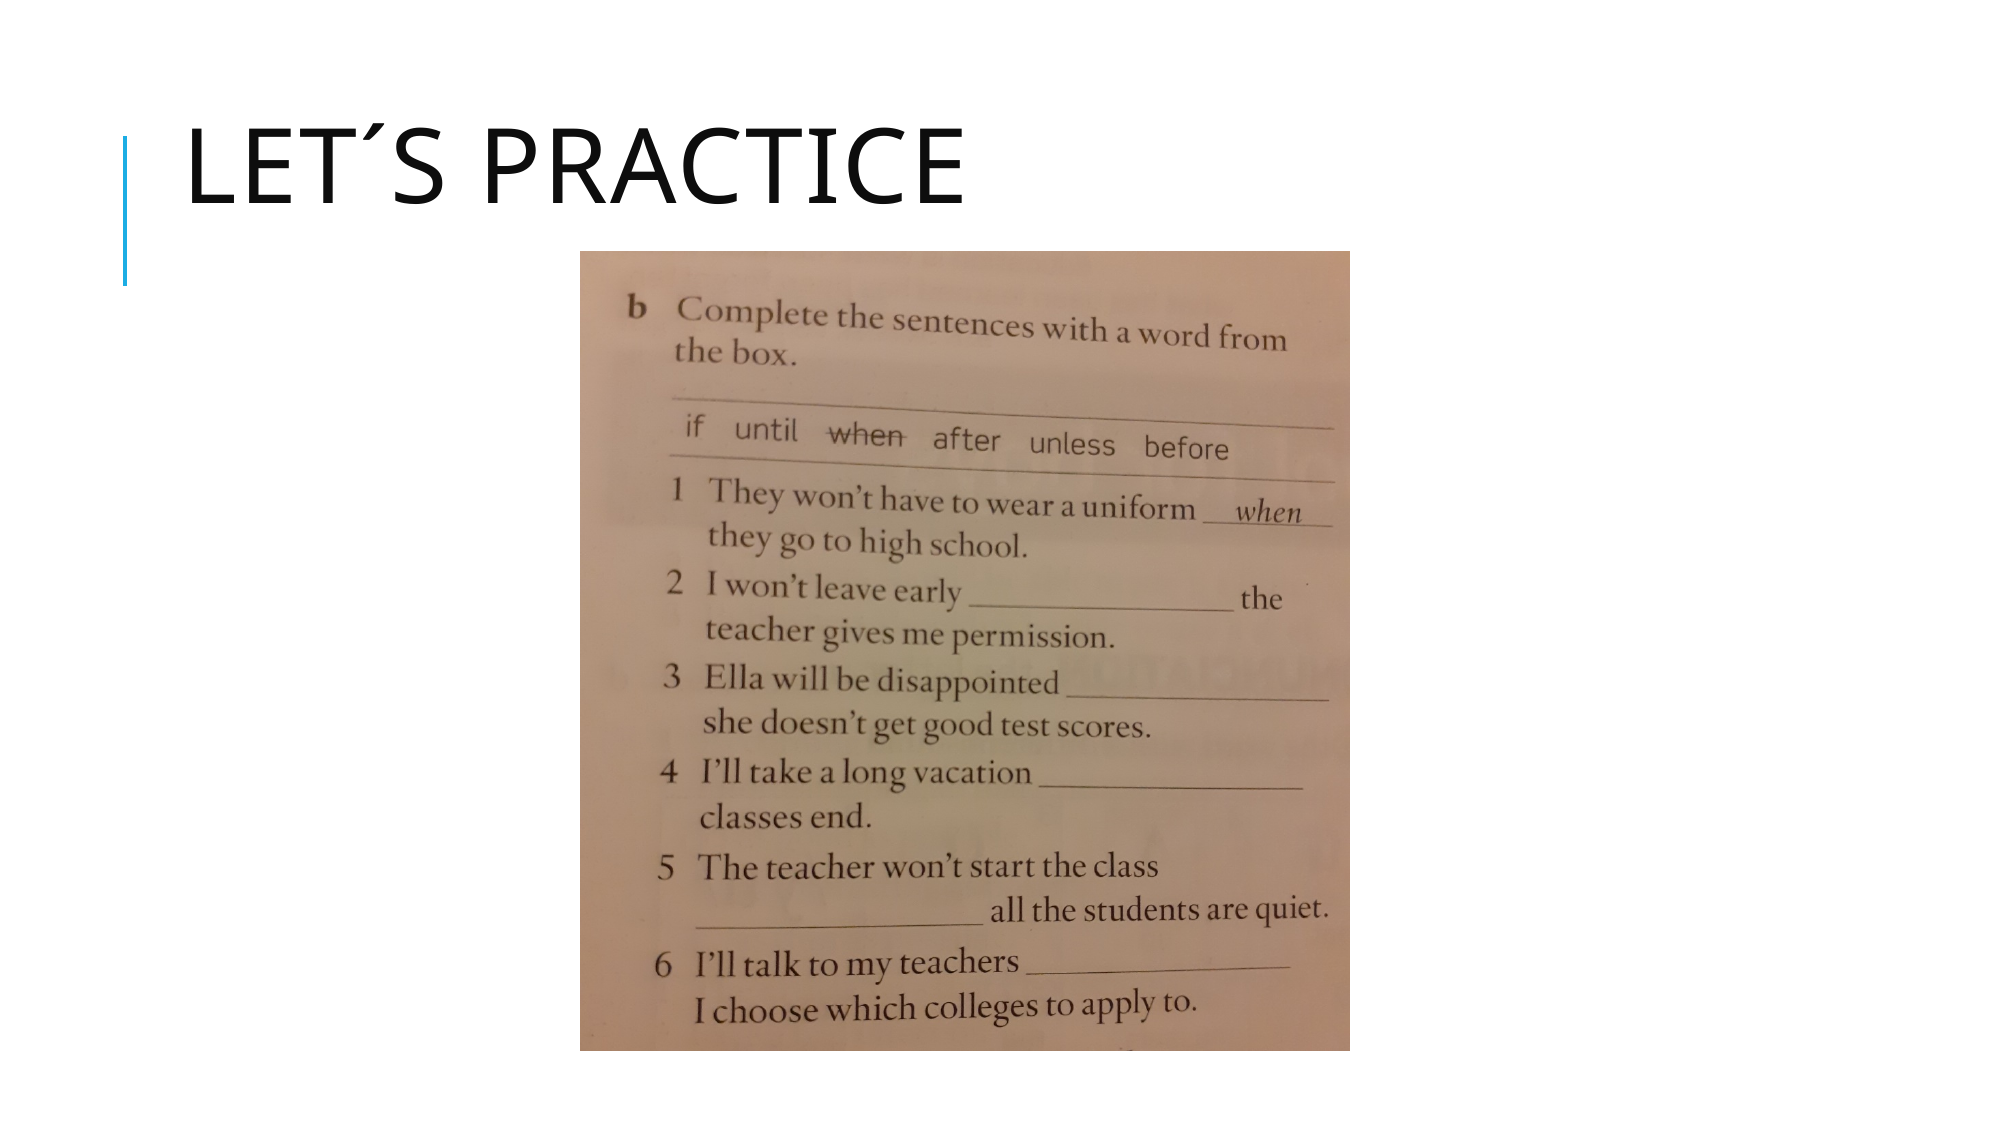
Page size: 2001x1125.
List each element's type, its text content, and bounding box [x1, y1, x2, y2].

title Let´s practice [168, 96, 1763, 252]
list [580, 251, 1351, 1052]
